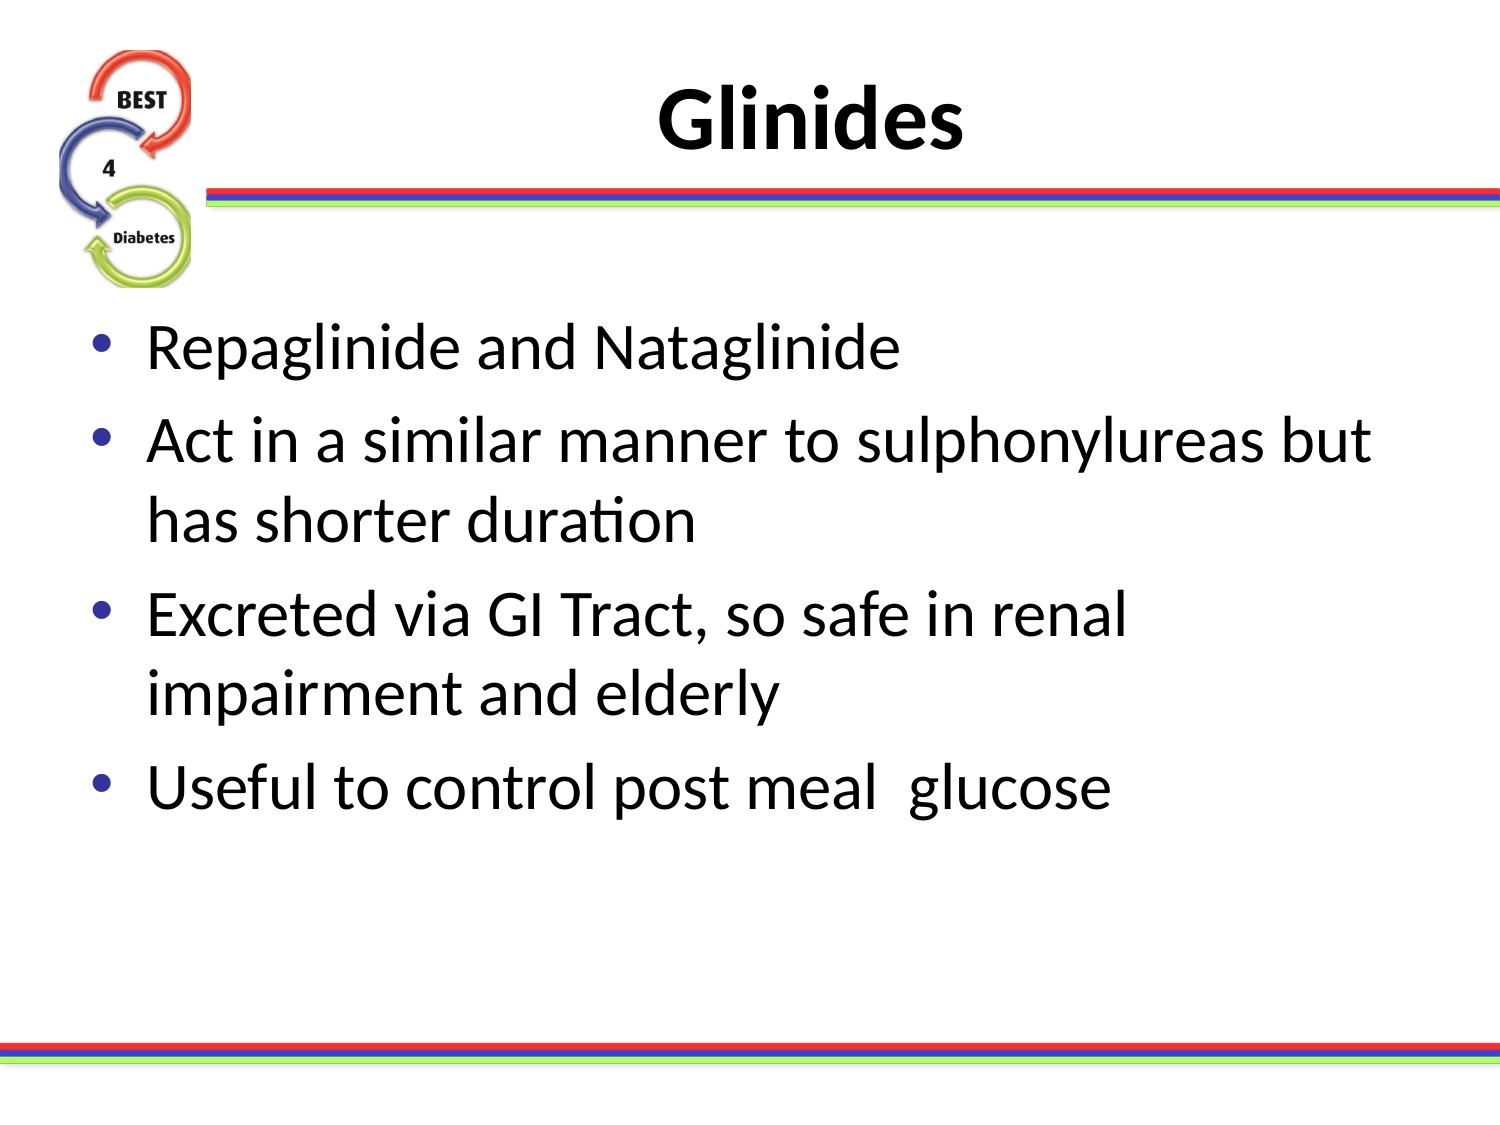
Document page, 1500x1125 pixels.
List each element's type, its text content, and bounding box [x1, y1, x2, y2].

list Repaglinide and Nataglinide Act in a similar manner to sulphonylureas but has shorter duration Excreted via GI Tract, so safe in renal impairment and elderly Useful to control post meal glucose [75, 295, 1425, 1005]
picture [198, 181, 1500, 218]
picture [60, 51, 191, 287]
title Glinides [198, 45, 1425, 182]
picture [0, 1035, 1500, 1076]
